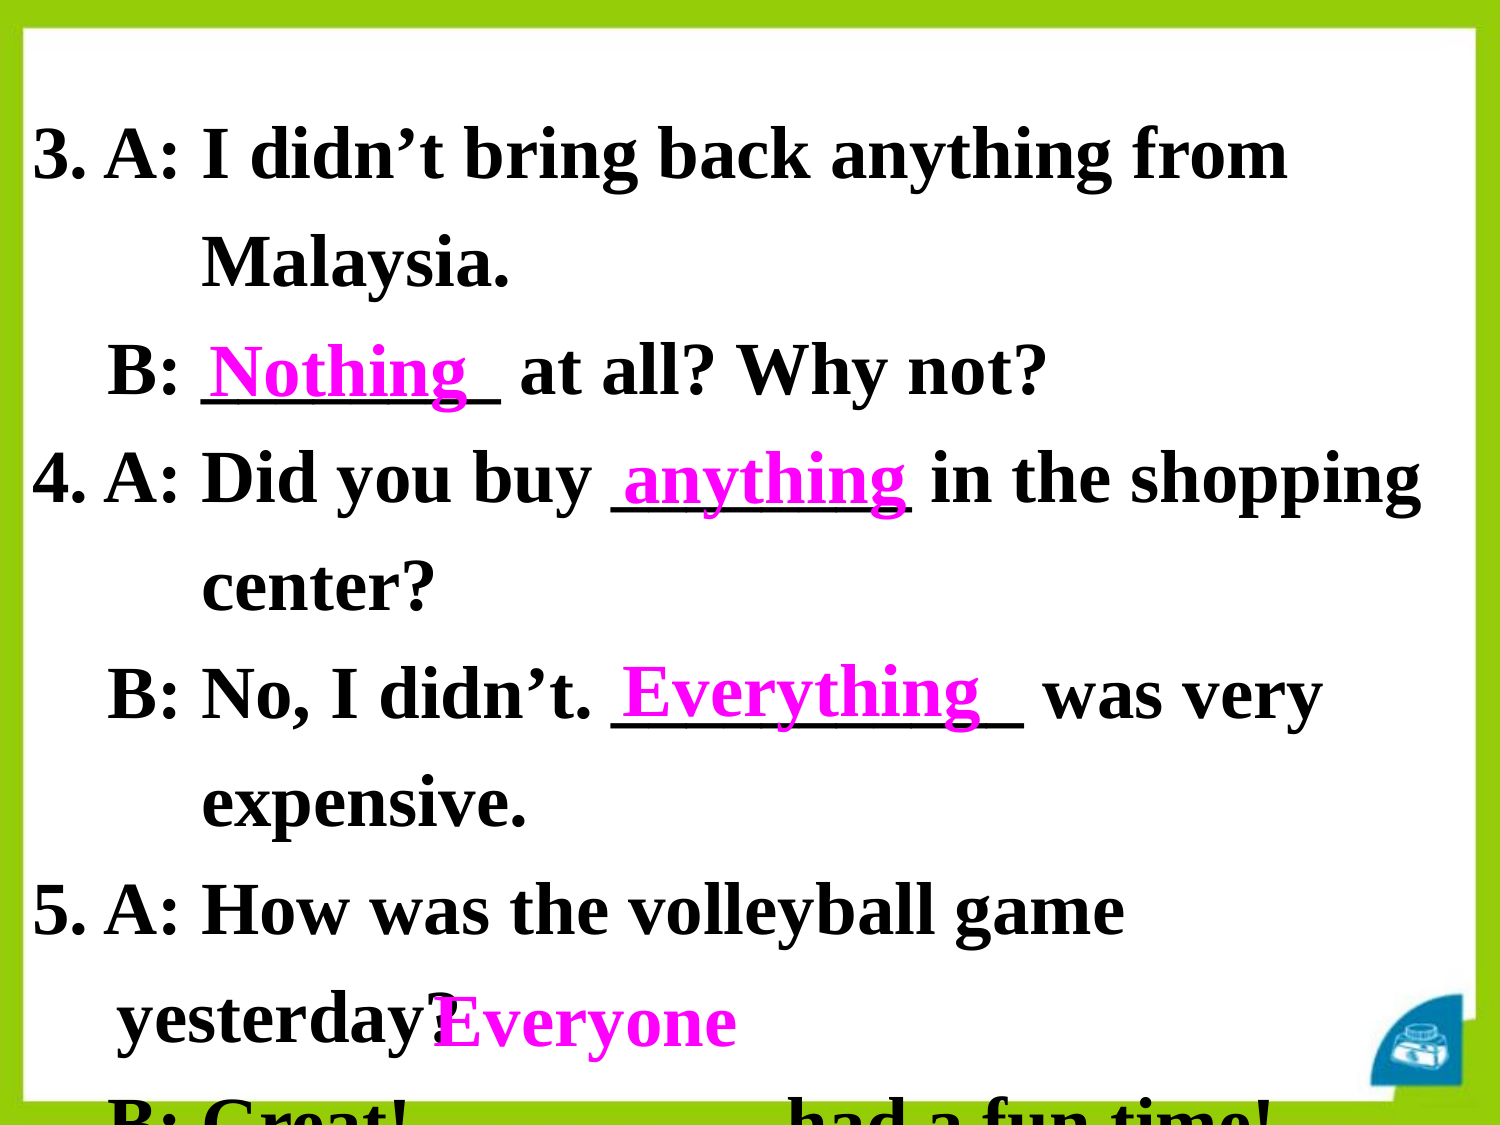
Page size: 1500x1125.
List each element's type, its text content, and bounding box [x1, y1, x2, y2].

text_box 3. A: I didn’t bring back anything from Malaysia. B: ________ at all? Why not? 4. A: Did you buy ________ in the shopping center? B: No, I didn’t. ___________ was very expensive. 5. A: How was the volleyball game yesterday? B: Great! _________ had a fun time! [17, 78, 1489, 1125]
text_box Everything [608, 634, 1057, 740]
text_box Everyone [419, 964, 774, 1069]
text_box Nothing [195, 314, 514, 419]
text_box anything [608, 420, 963, 526]
picture [0, 0, 1500, 1125]
